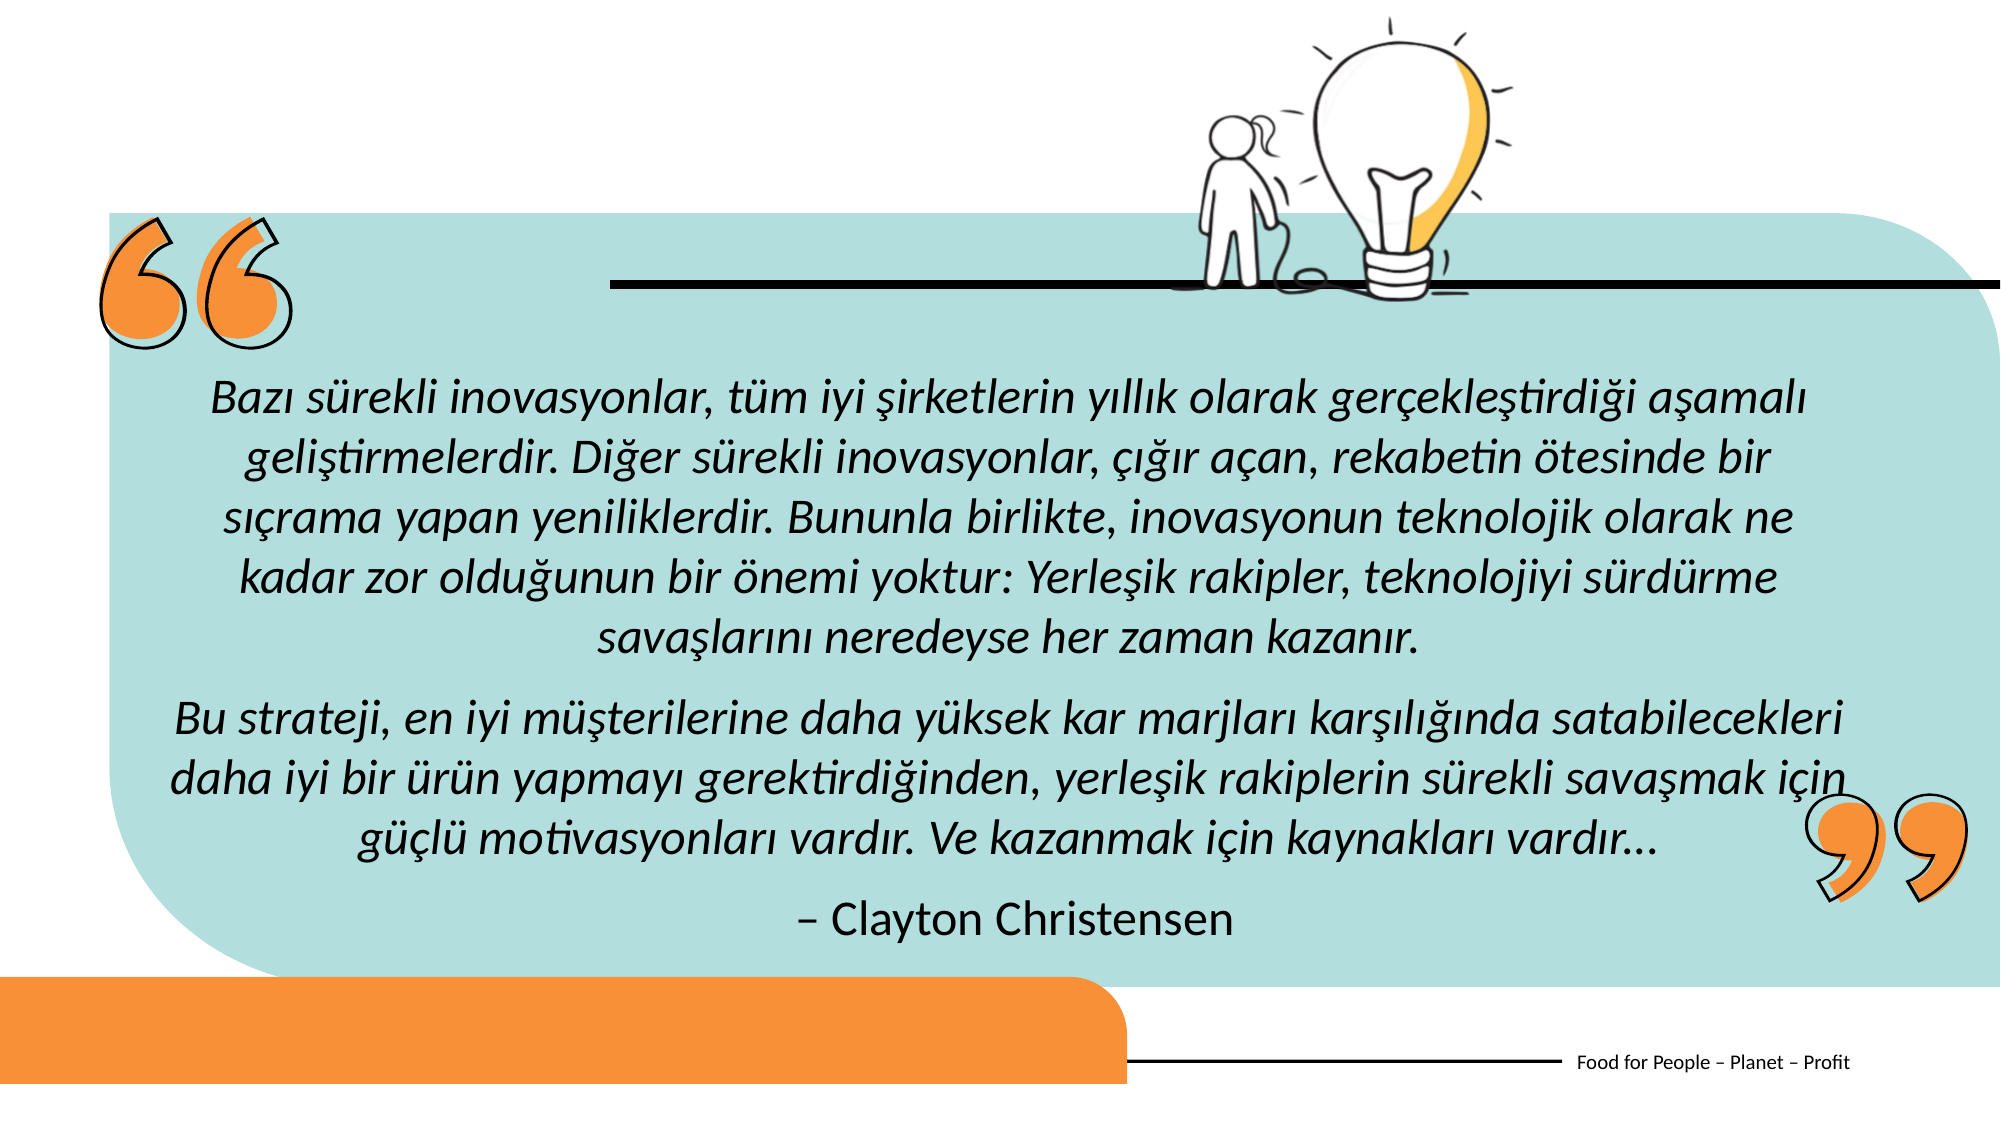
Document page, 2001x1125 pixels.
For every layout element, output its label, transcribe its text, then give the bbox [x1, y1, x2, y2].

list Bazı sürekli inovasyonlar, tüm iyi şirketlerin yıllık olarak gerçekleştirdiği aşamalı geliştirmelerdir. Diğer sürekli inovasyonlar, çığır açan, rekabetin ötesinde bir sıçrama yapan yeniliklerdir. Bununla birlikte, inovasyonun teknolojik olarak ne kadar zor olduğunun bir önemi yoktur: Yerleşik rakipler, teknolojiyi sürdürme savaşlarını neredeyse her zaman kazanır. Bu strateji, en iyi müşterilerine daha yüksek kar marjları karşılığında satabilecekleri daha iyi bir ürün yapmayı gerektirdiğinden, yerleşik rakiplerin sürekli savaşmak için güçlü motivasyonları vardır. Ve kazanmak için kaynakları vardır... – Clayton Christensen [150, 355, 1869, 921]
picture [1100, 0, 1551, 324]
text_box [99, 216, 293, 350]
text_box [1804, 793, 1968, 903]
